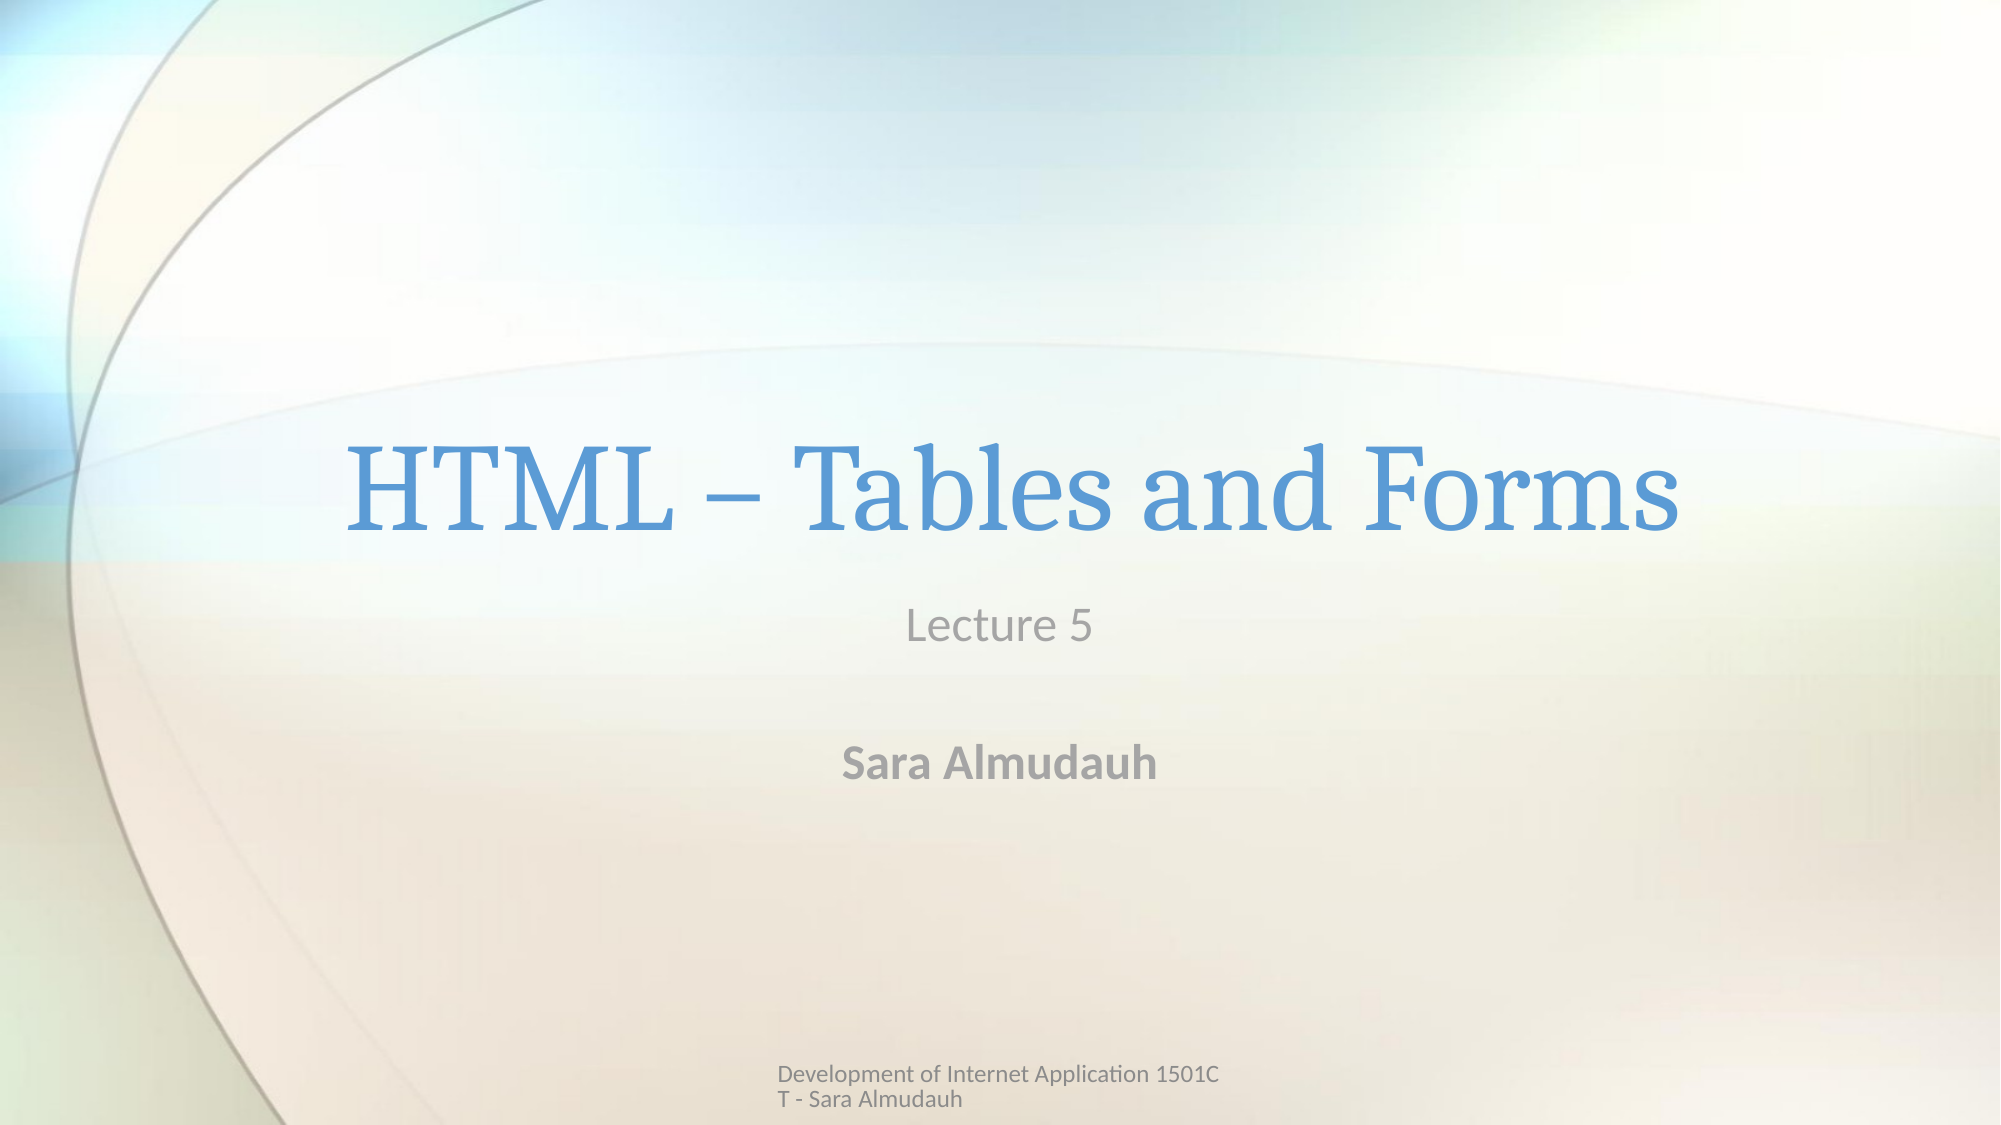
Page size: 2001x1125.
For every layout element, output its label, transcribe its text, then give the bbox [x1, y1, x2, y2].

picture [0, 0, 2001, 1125]
title HTML – Tables and Forms [249, 170, 1777, 563]
footer Development of Internet Application 1501CT - Sara Almudauh [762, 1042, 1238, 1103]
subtitle Lecture 5 Sara Almudauh [249, 590, 1750, 863]
